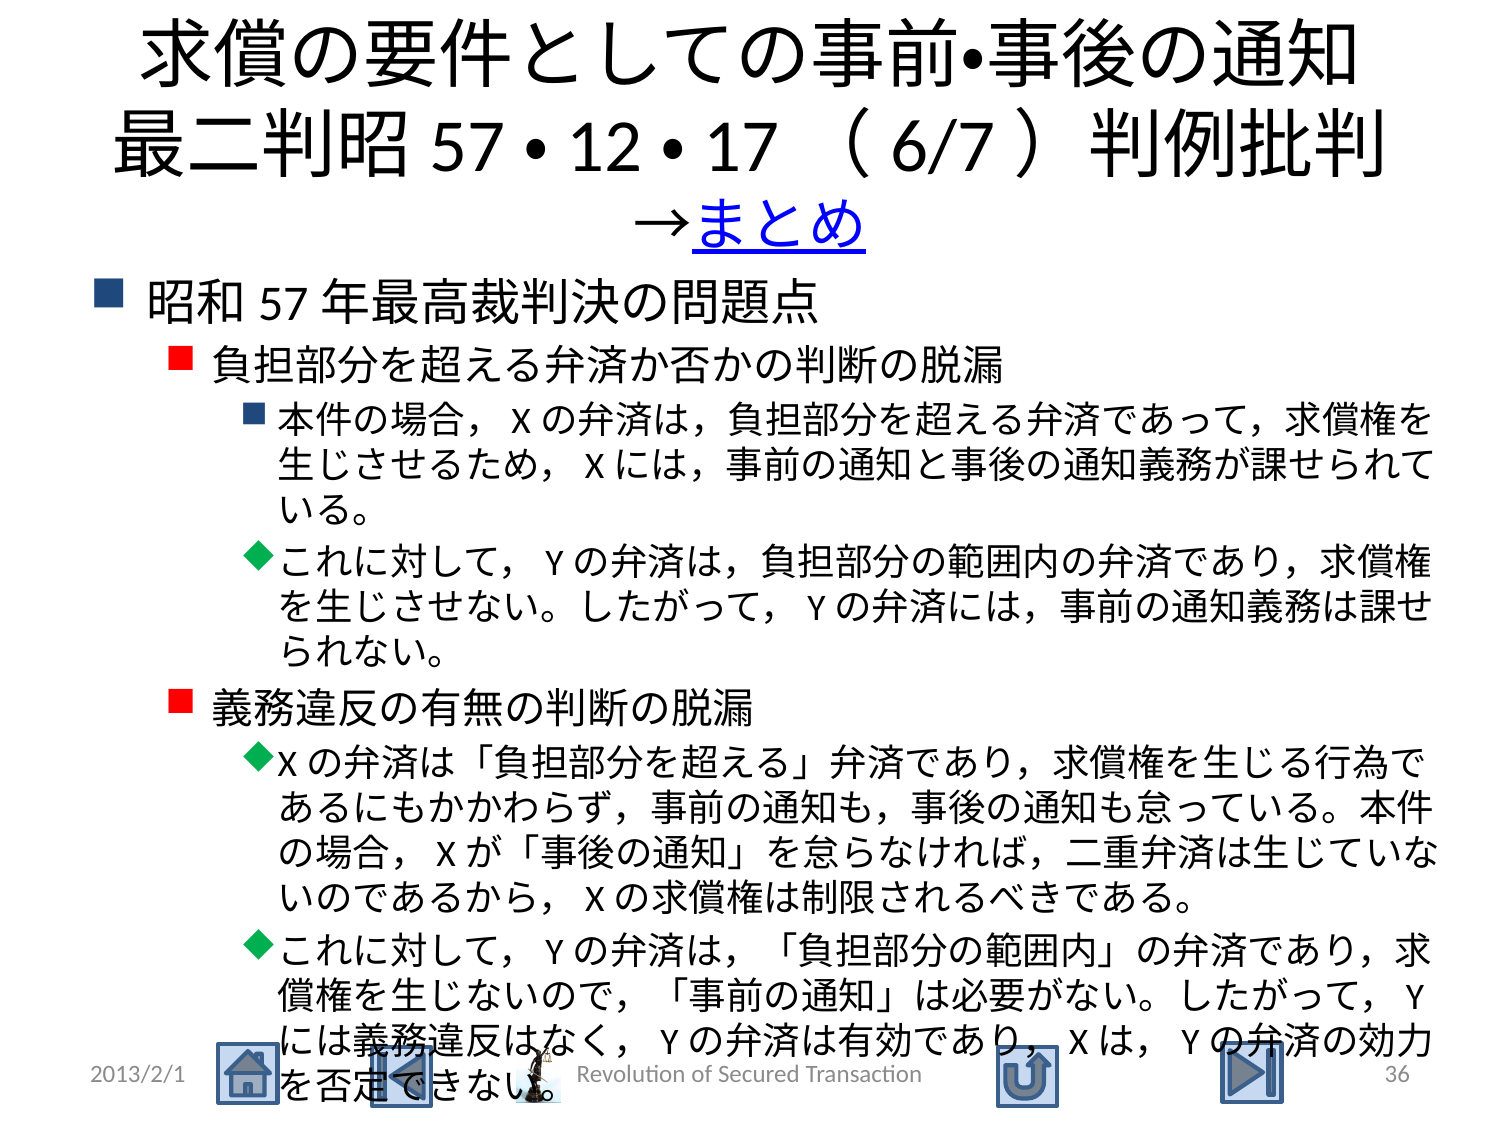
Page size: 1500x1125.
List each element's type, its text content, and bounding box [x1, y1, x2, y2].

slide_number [75, 1042, 425, 1103]
title 求償の要件としての事前・事後の通知 最二判昭57・12・17（6/7）判例批判→まとめ [75, 45, 1425, 233]
list 昭和57年最高裁判決の問題点 負担部分を超える弁済か否かの判断の脱漏 本件の場合，Xの弁済は，負担部分を超える弁済であって，求償権を生じさせるため，Xには，事前の通知と事後の通知義務が課せられている。 これに対して，Yの弁済は，負担部分の範囲内の弁済であり，求償権を生じさせない。したがって，Yの弁済には，事前の通知義務は課せられない。 義務違反の有無の判断の脱漏 Xの弁済は「負担部分を超える」弁済であり，求償権を生じる行為であるにもかかわらず，事前の通知も，事後の通知も怠っている。本件の場合，Xが「事後の通知」を怠らなければ，二重弁済は生じていないのであるから，Xの求償権は制限されるべきである。 これに対して，Yの弁済は，「負担部分の範囲内」の弁済であり，求償権を生じないので，「事前の通知」は必要がない。したがって，Yには義務違反はなく，Yの弁済は有効であり，Xは，Yの弁済の効力を否定できない。 [75, 262, 1459, 1005]
slide_number 36 [1074, 1042, 1425, 1103]
footer Revolution of Secured Transaction [512, 1042, 988, 1103]
